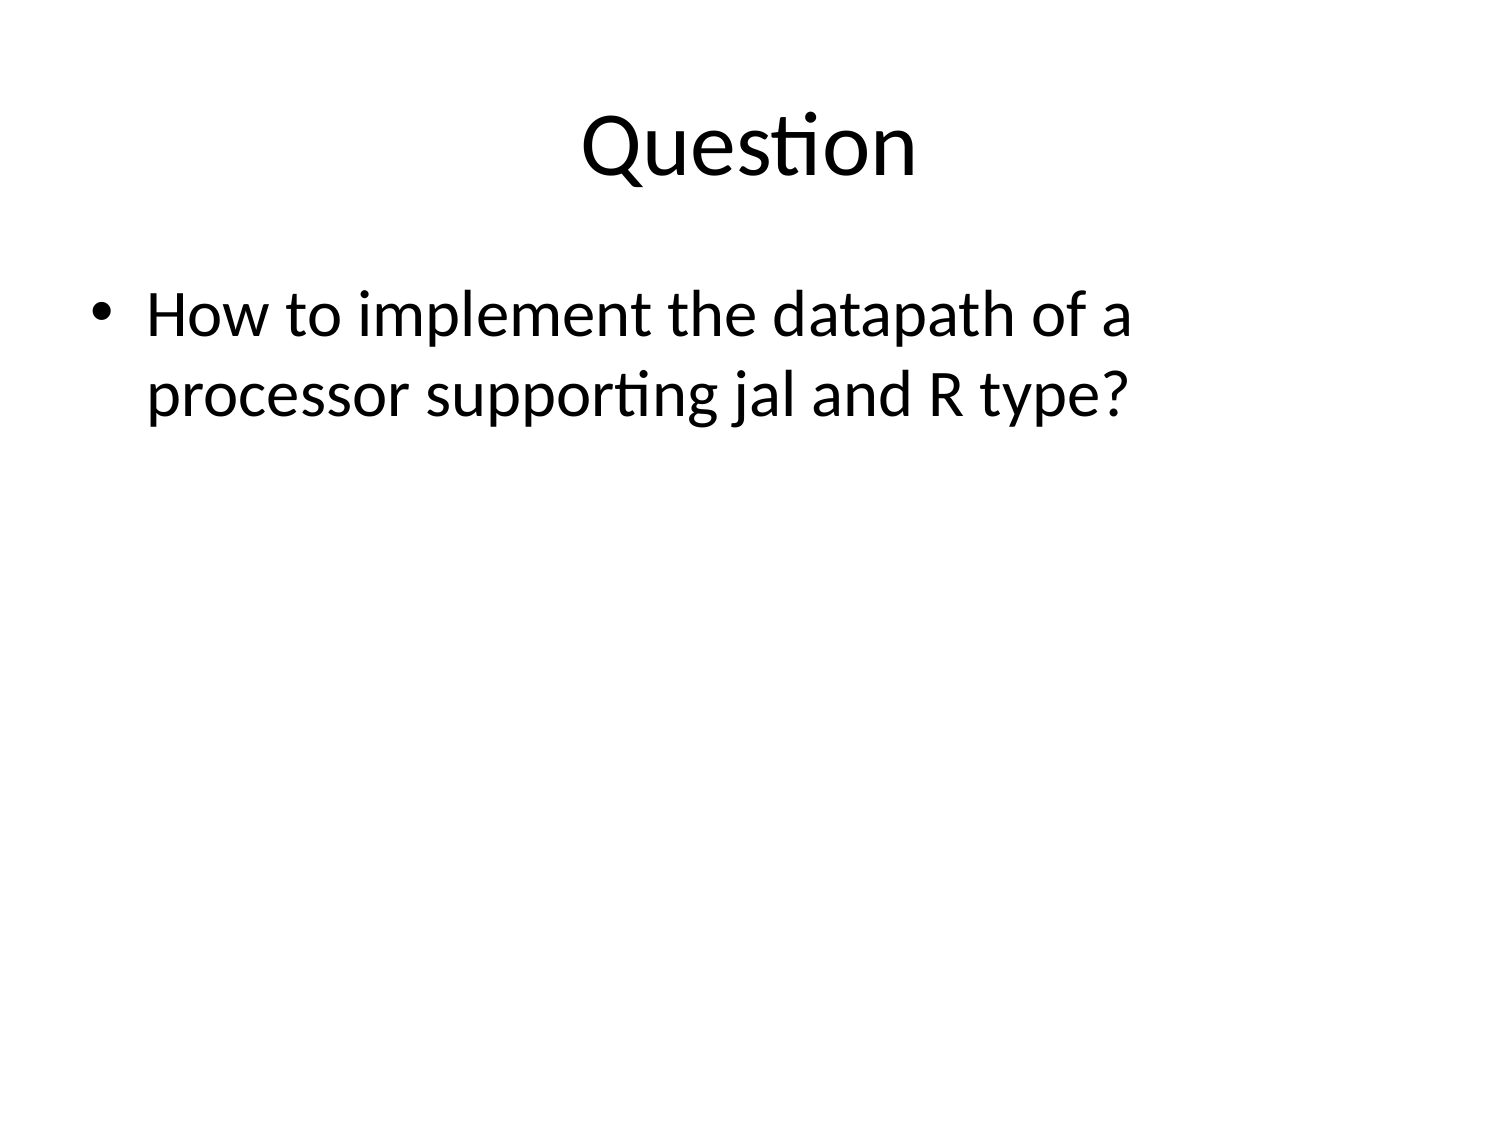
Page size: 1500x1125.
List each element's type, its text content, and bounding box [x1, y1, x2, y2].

title Question [75, 45, 1425, 233]
list How to implement the datapath of a processor supporting jal and R type? [75, 262, 1425, 1005]
